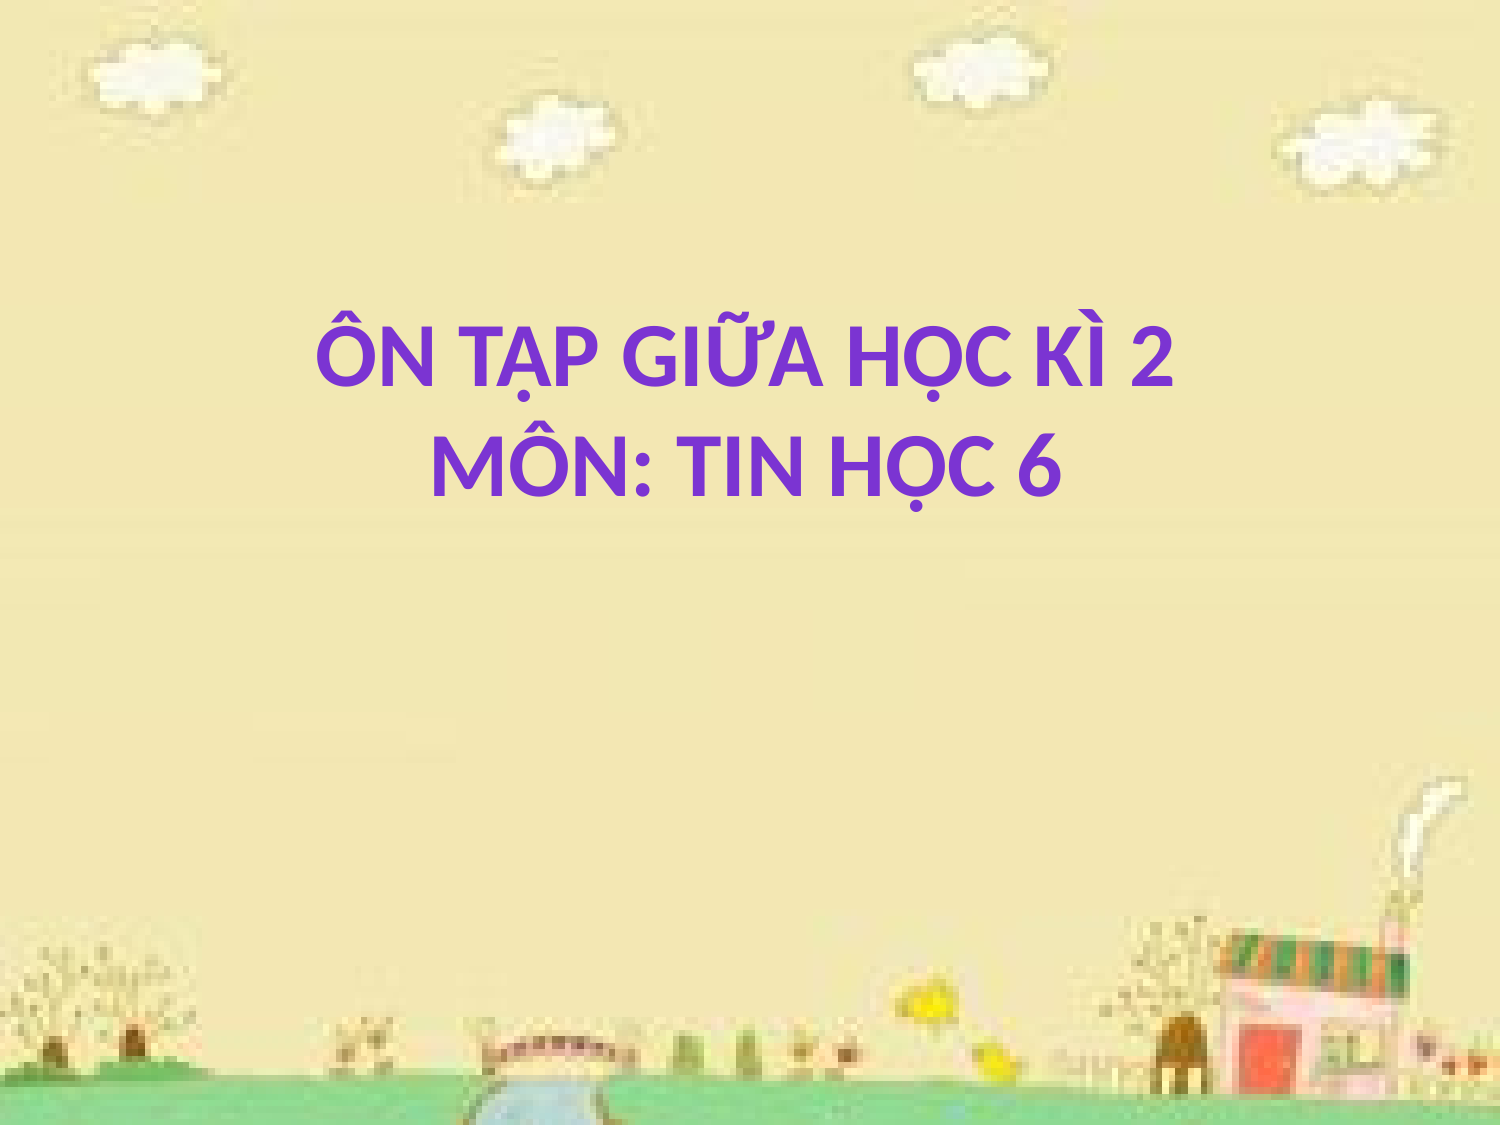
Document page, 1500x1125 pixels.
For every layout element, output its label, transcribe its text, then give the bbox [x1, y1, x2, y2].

text_box ÔN TẬP GIỮA HỌC KÌ 2 MÔN: TIN HỌC 6 [0, 287, 1496, 523]
text_box [0, 0, 1500, 1125]
